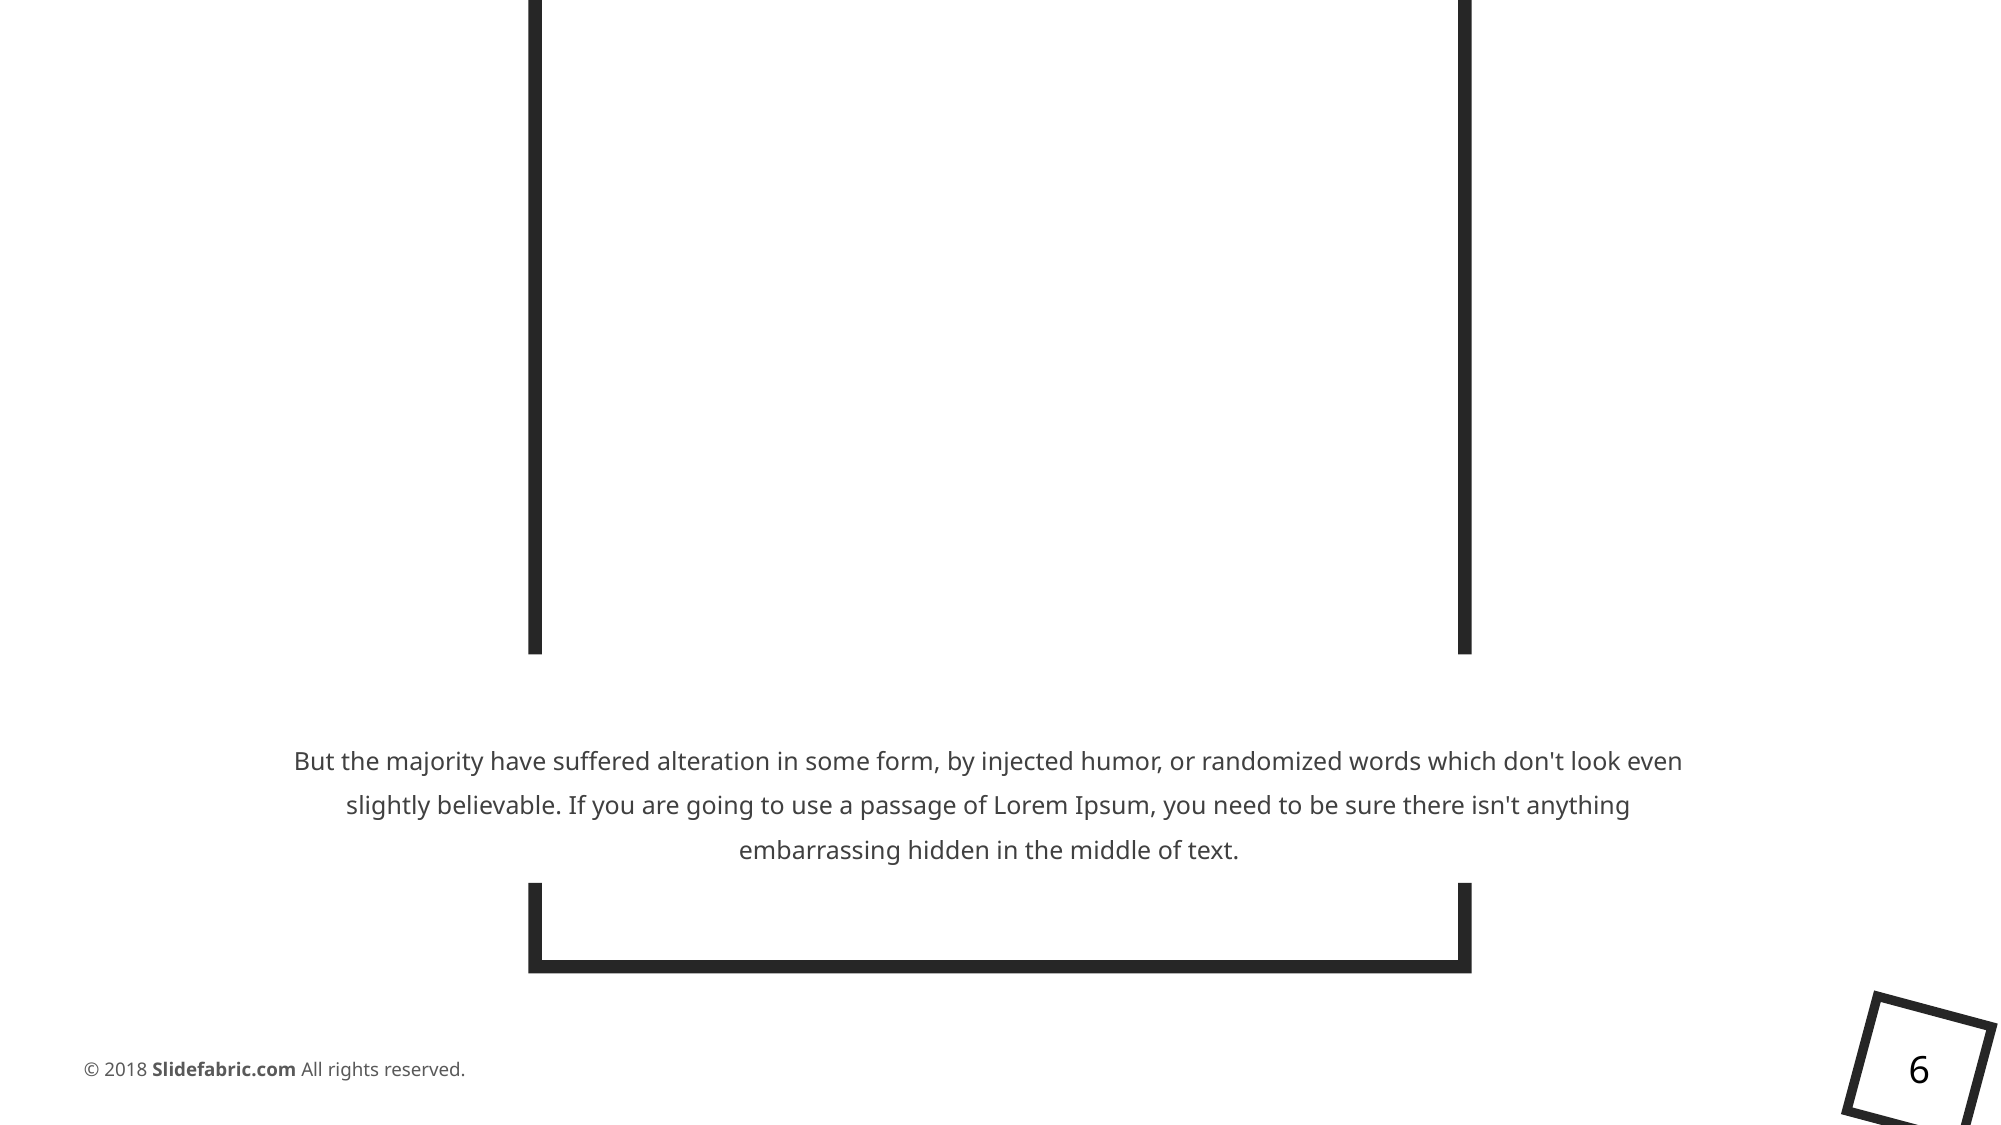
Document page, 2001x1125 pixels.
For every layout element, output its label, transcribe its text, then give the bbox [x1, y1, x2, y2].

text_box [527, 882, 1473, 974]
text_box But the majority have suffered alteration in some form, by injected humor, or randomized words which don't look even slightly believable. If you are going to use a passage of Lorem Ipsum, you need to be sure there isn't anything embarrassing hidden in the middle of text. [261, 722, 1718, 872]
picture [0, 0, 2000, 657]
